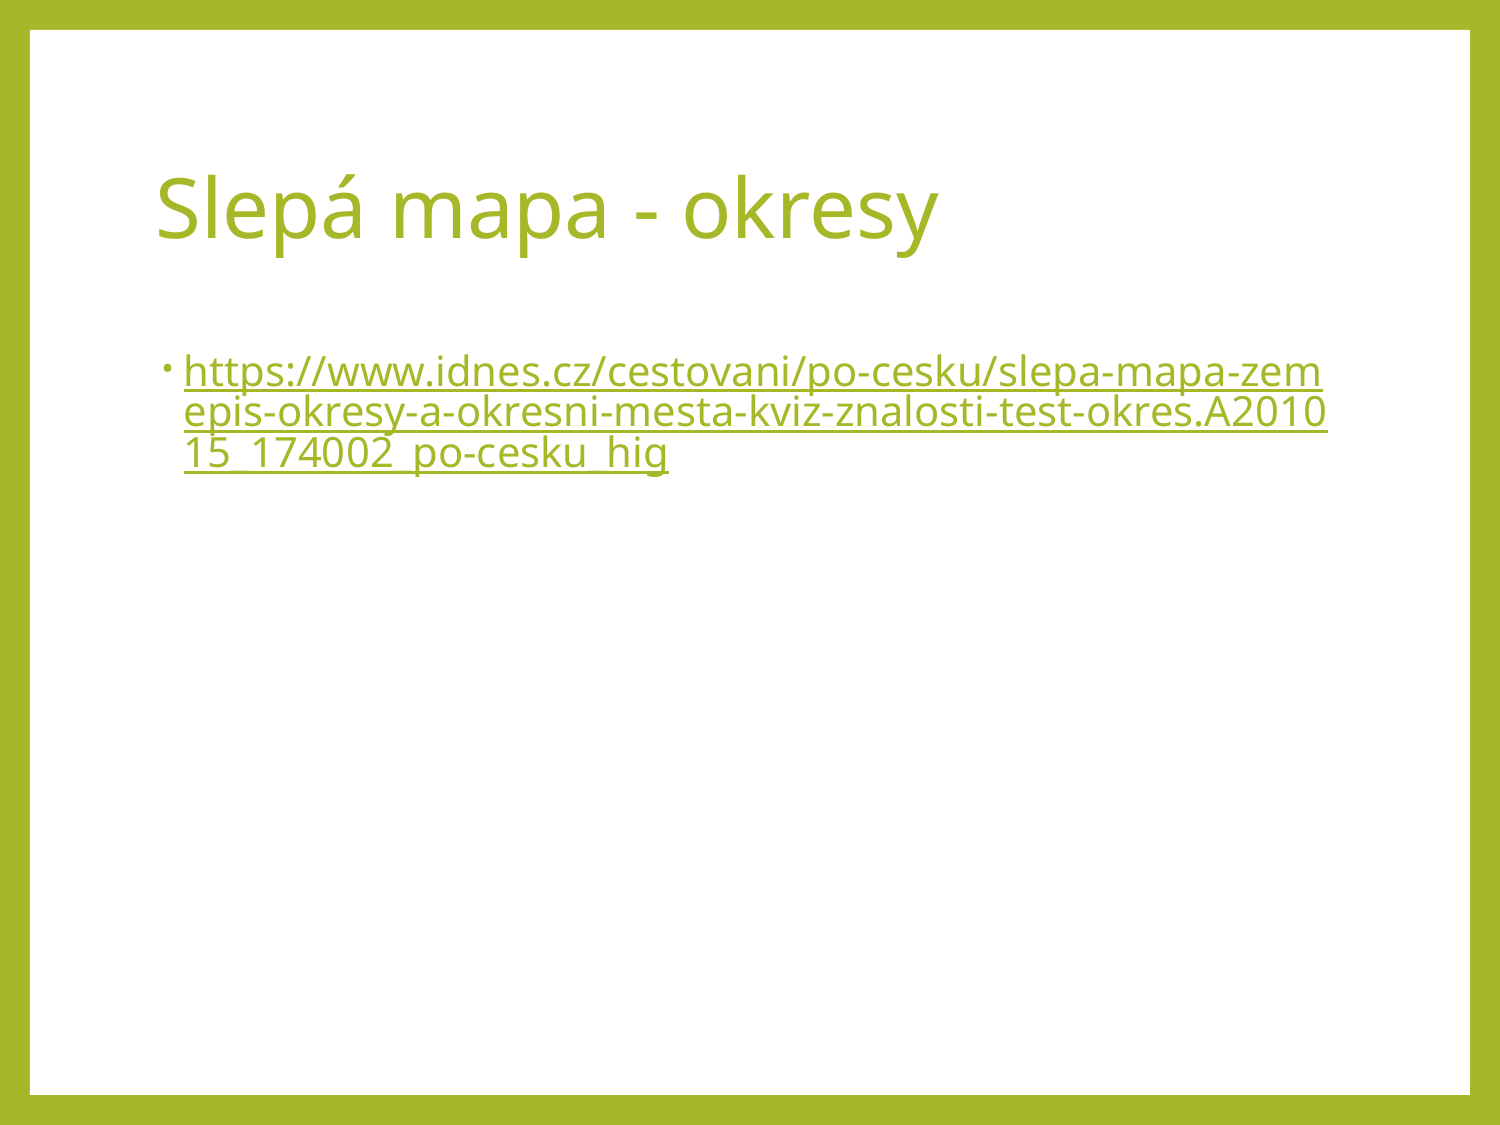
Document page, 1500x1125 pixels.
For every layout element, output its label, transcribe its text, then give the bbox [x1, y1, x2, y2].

title Slepá mapa - okresy [140, 99, 1356, 323]
list https://www.idnes.cz/cestovani/po-cesku/slepa-mapa-zemepis-okresy-a-okresni-mesta-kviz-znalosti-test-okres.A201015_174002_po-cesku_hig [140, 337, 1356, 1000]
